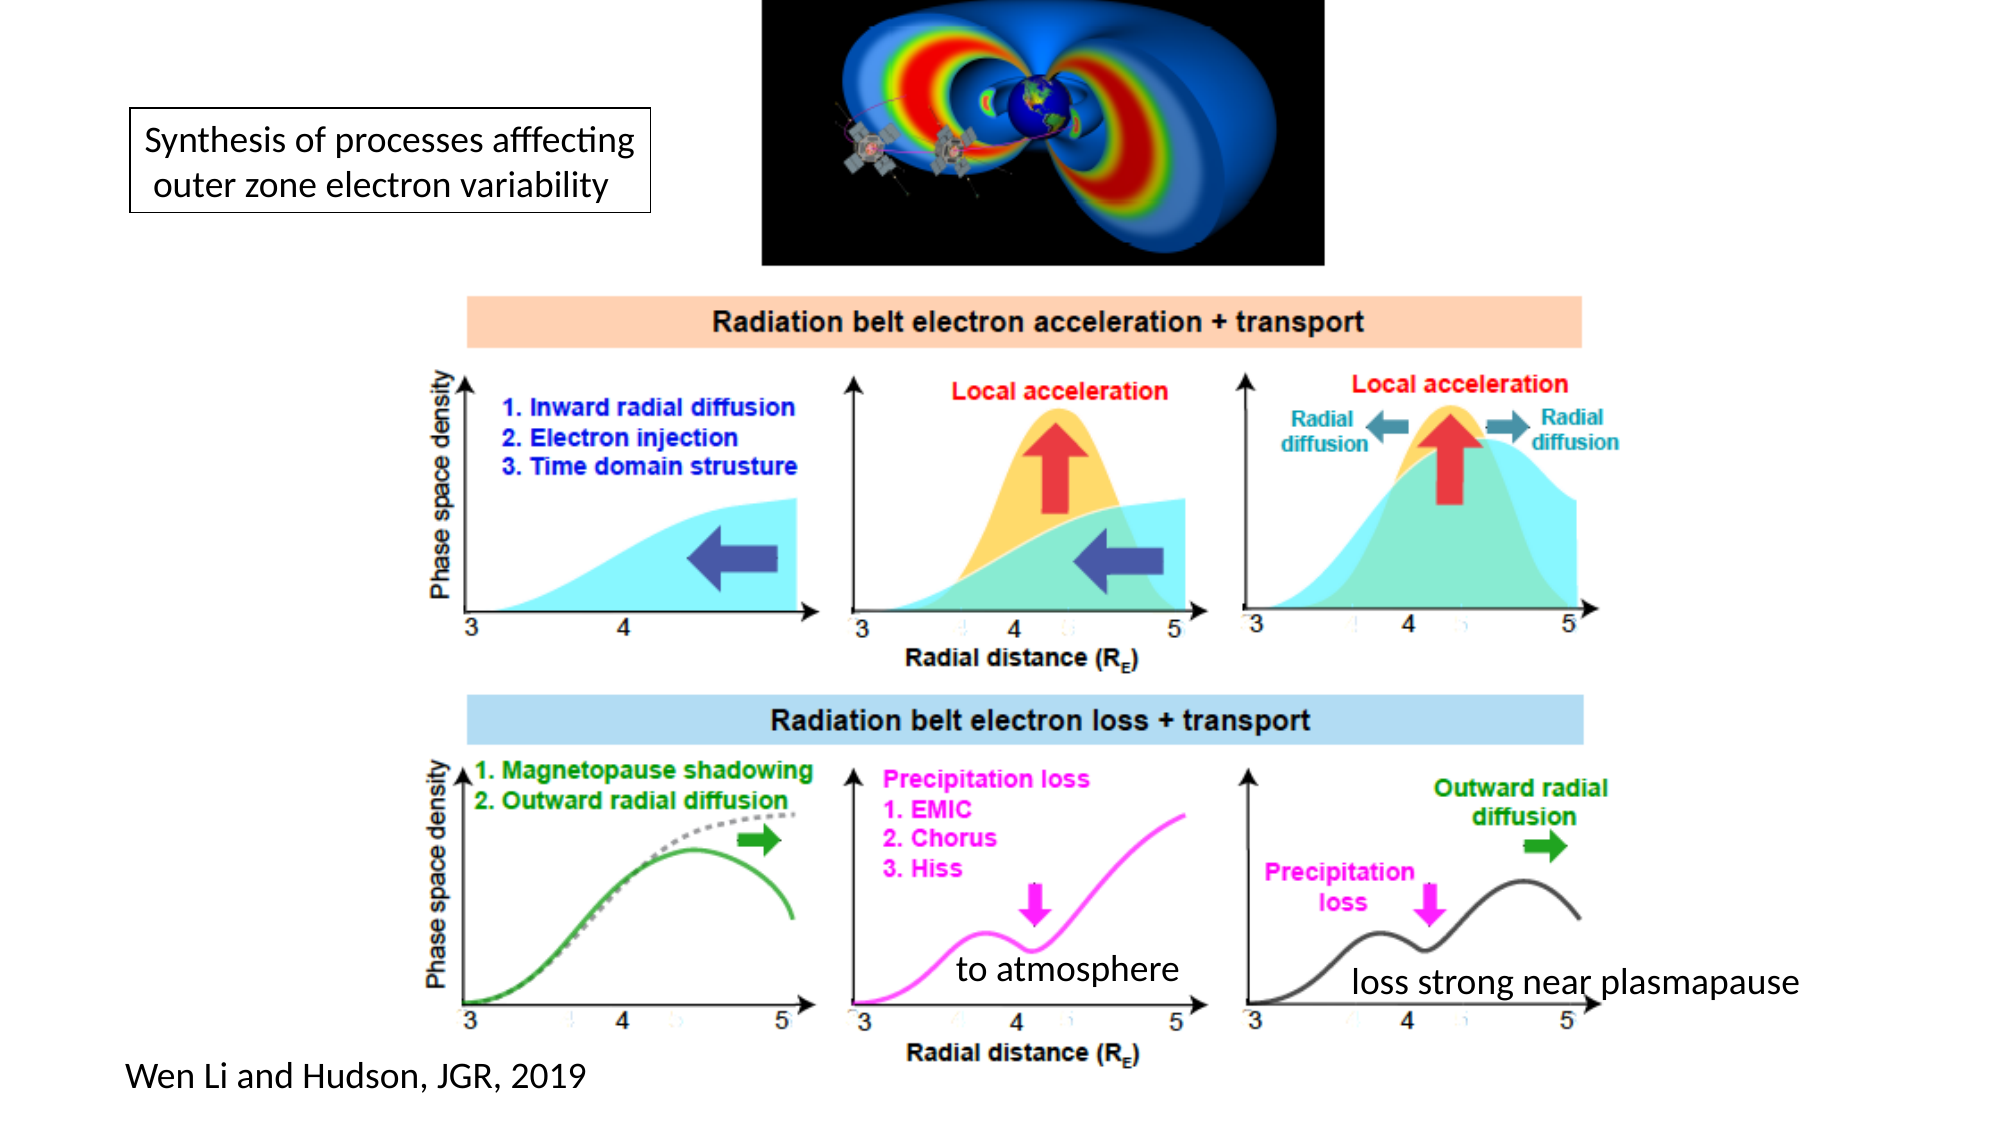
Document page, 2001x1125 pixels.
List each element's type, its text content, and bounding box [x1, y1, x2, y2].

text_box Synthesis of processes afffecting outer zone electron variability [129, 108, 421, 213]
picture [421, 0, 1627, 1074]
text_box Wen Li and Hudson, JGR, 2019 [110, 1043, 603, 1103]
text_box loss strong near plasmapause [1627, 949, 1816, 1010]
